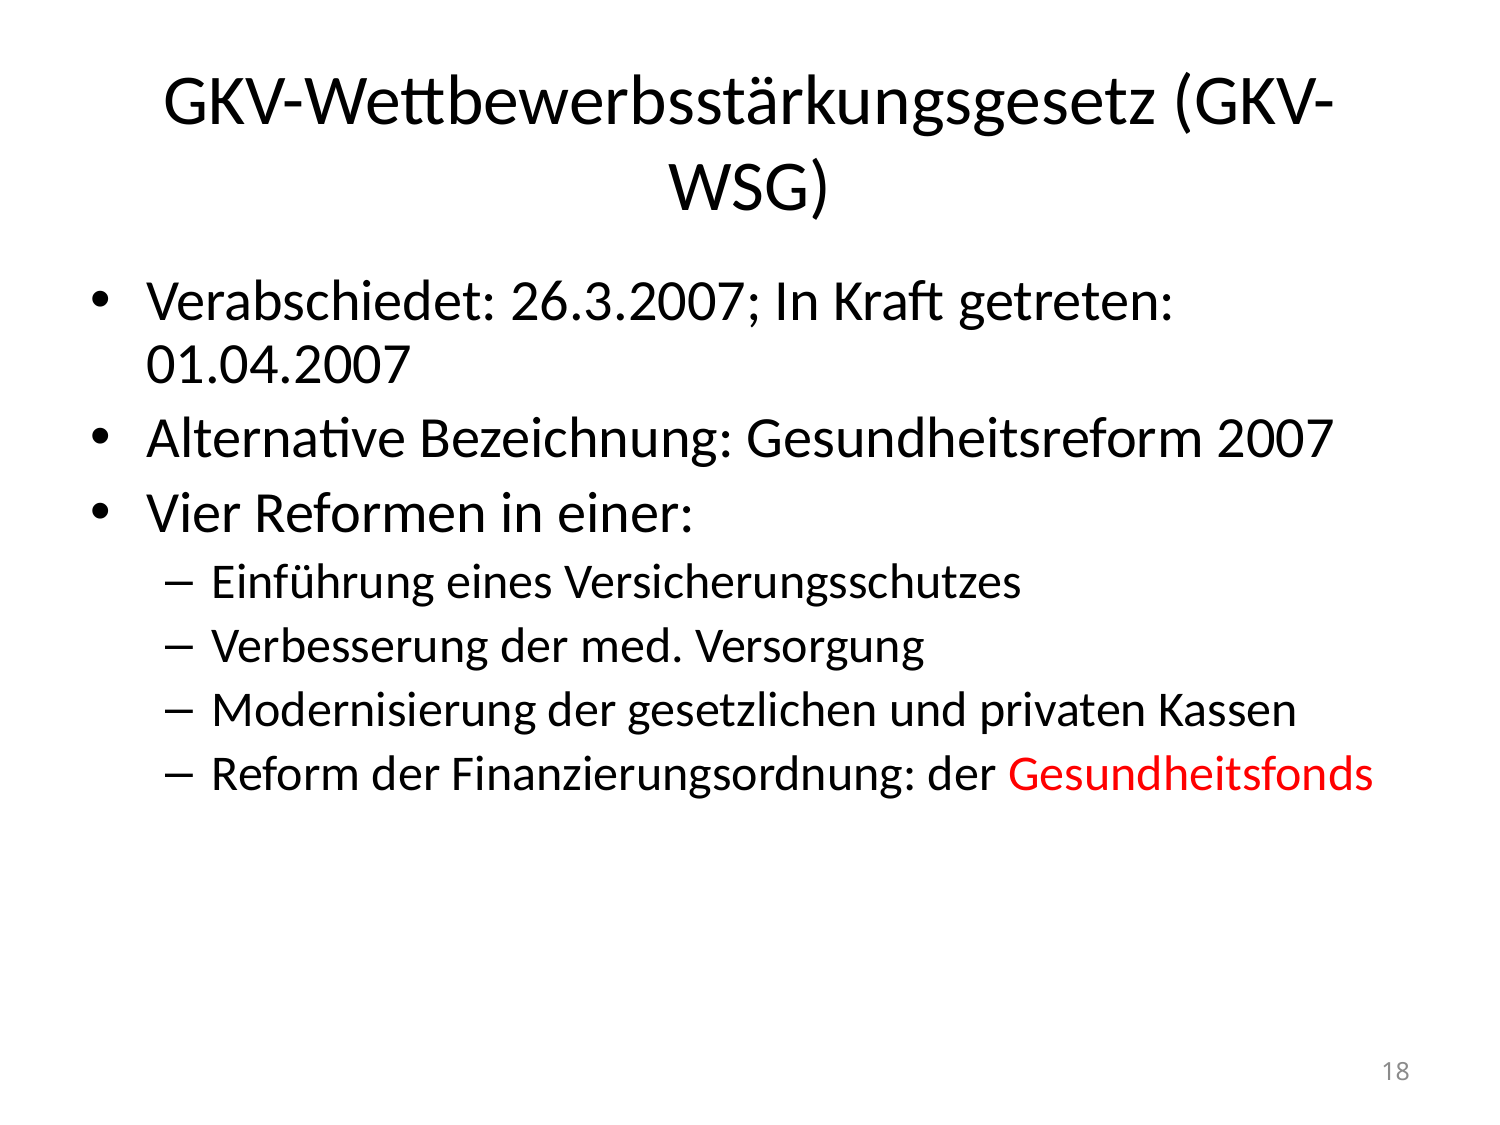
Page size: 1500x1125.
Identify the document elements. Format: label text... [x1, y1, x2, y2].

slide_number 18 [1074, 1042, 1425, 1103]
list Verabschiedet: 26.3.2007; In Kraft getreten: 01.04.2007 Alternative Bezeichnung: Gesundheitsreform 2007 Vier Reformen in einer: Einführung eines Versicherungsschutzes Verbesserung der med. Versorgung Modernisierung der gesetzlichen und privaten Kassen Reform der Finanzierungsordnung: der Gesundheitsfonds [75, 262, 1425, 1005]
title GKV-Wettbewerbsstärkungsgesetz (GKV-WSG) [75, 45, 1425, 233]
